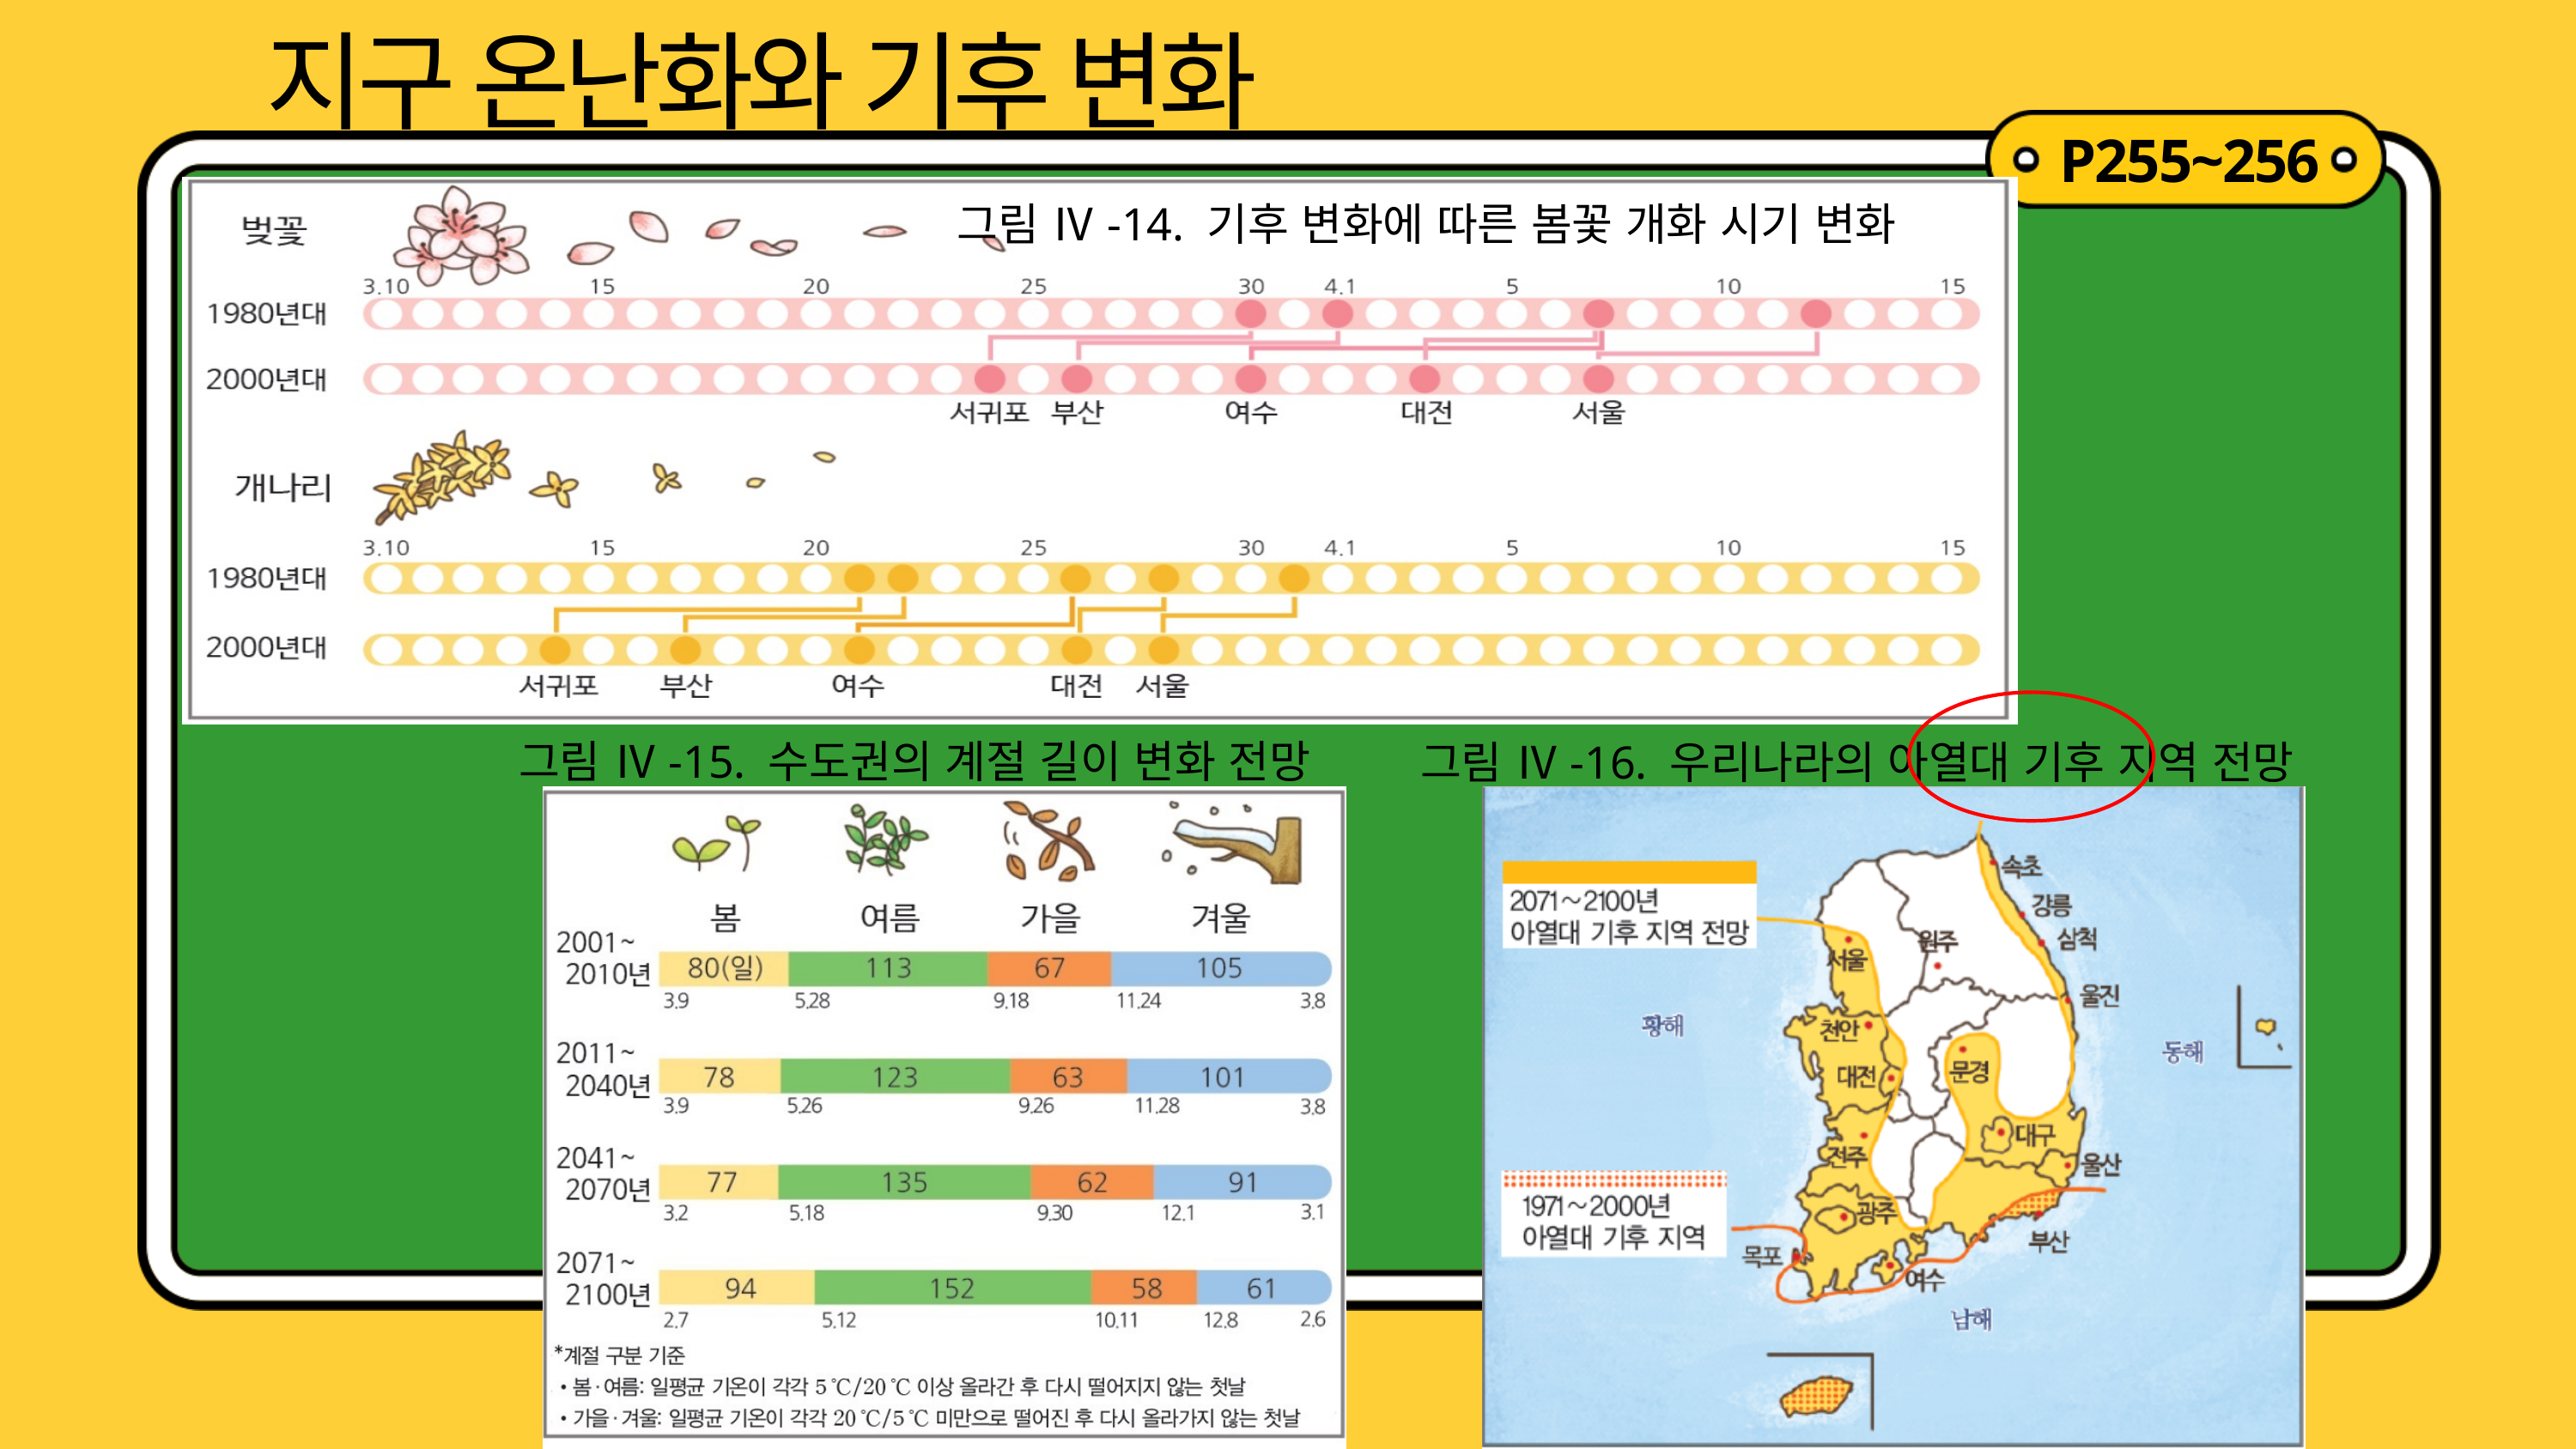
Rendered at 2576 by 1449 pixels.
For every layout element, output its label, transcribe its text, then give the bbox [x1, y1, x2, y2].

picture [542, 786, 1347, 1449]
picture [1481, 786, 2306, 1449]
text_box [1985, 110, 2388, 212]
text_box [137, 130, 2442, 1311]
text_box 지구 온난화와 기후 변화 [85, 7, 1438, 138]
picture [182, 177, 2019, 724]
